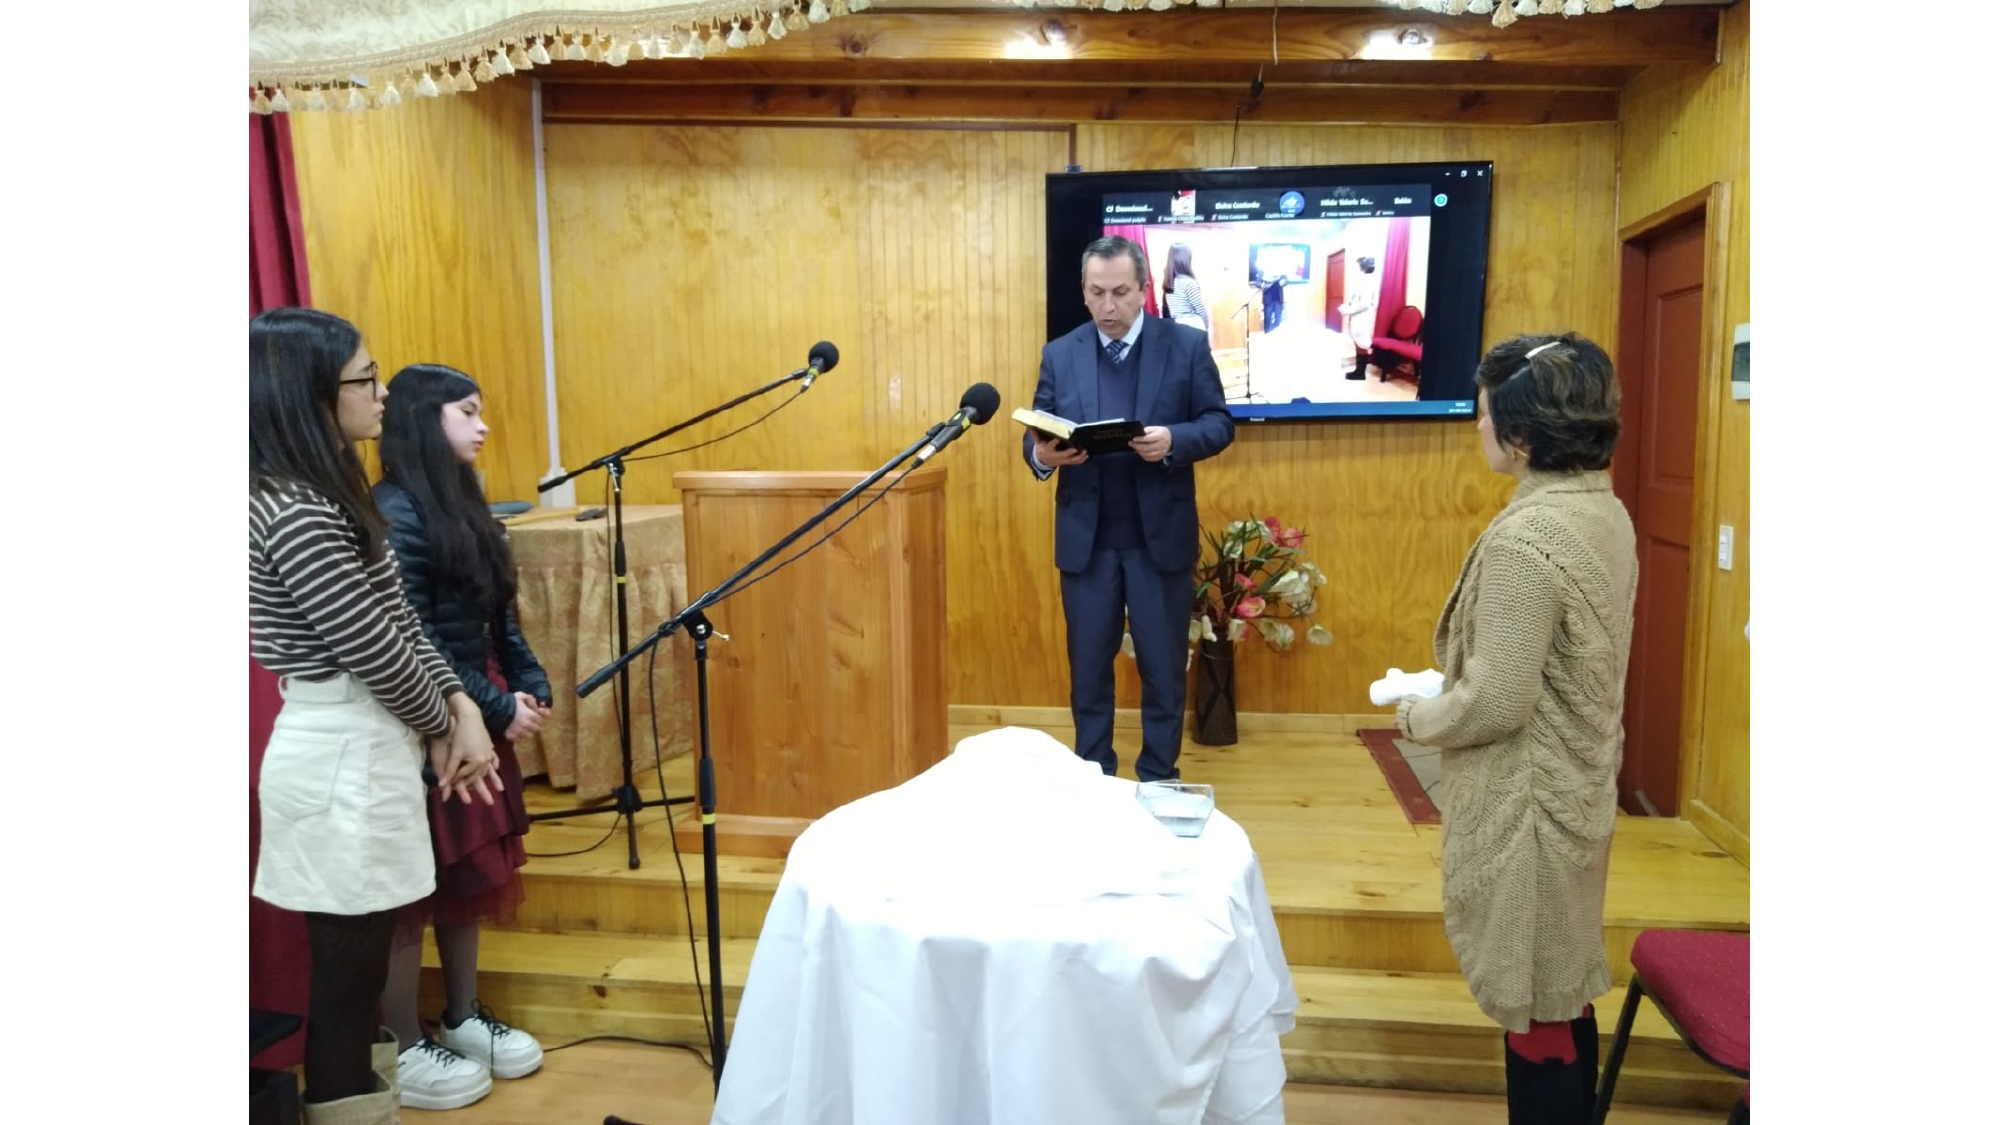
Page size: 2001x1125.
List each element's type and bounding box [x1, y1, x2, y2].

picture [249, 0, 1750, 1125]
